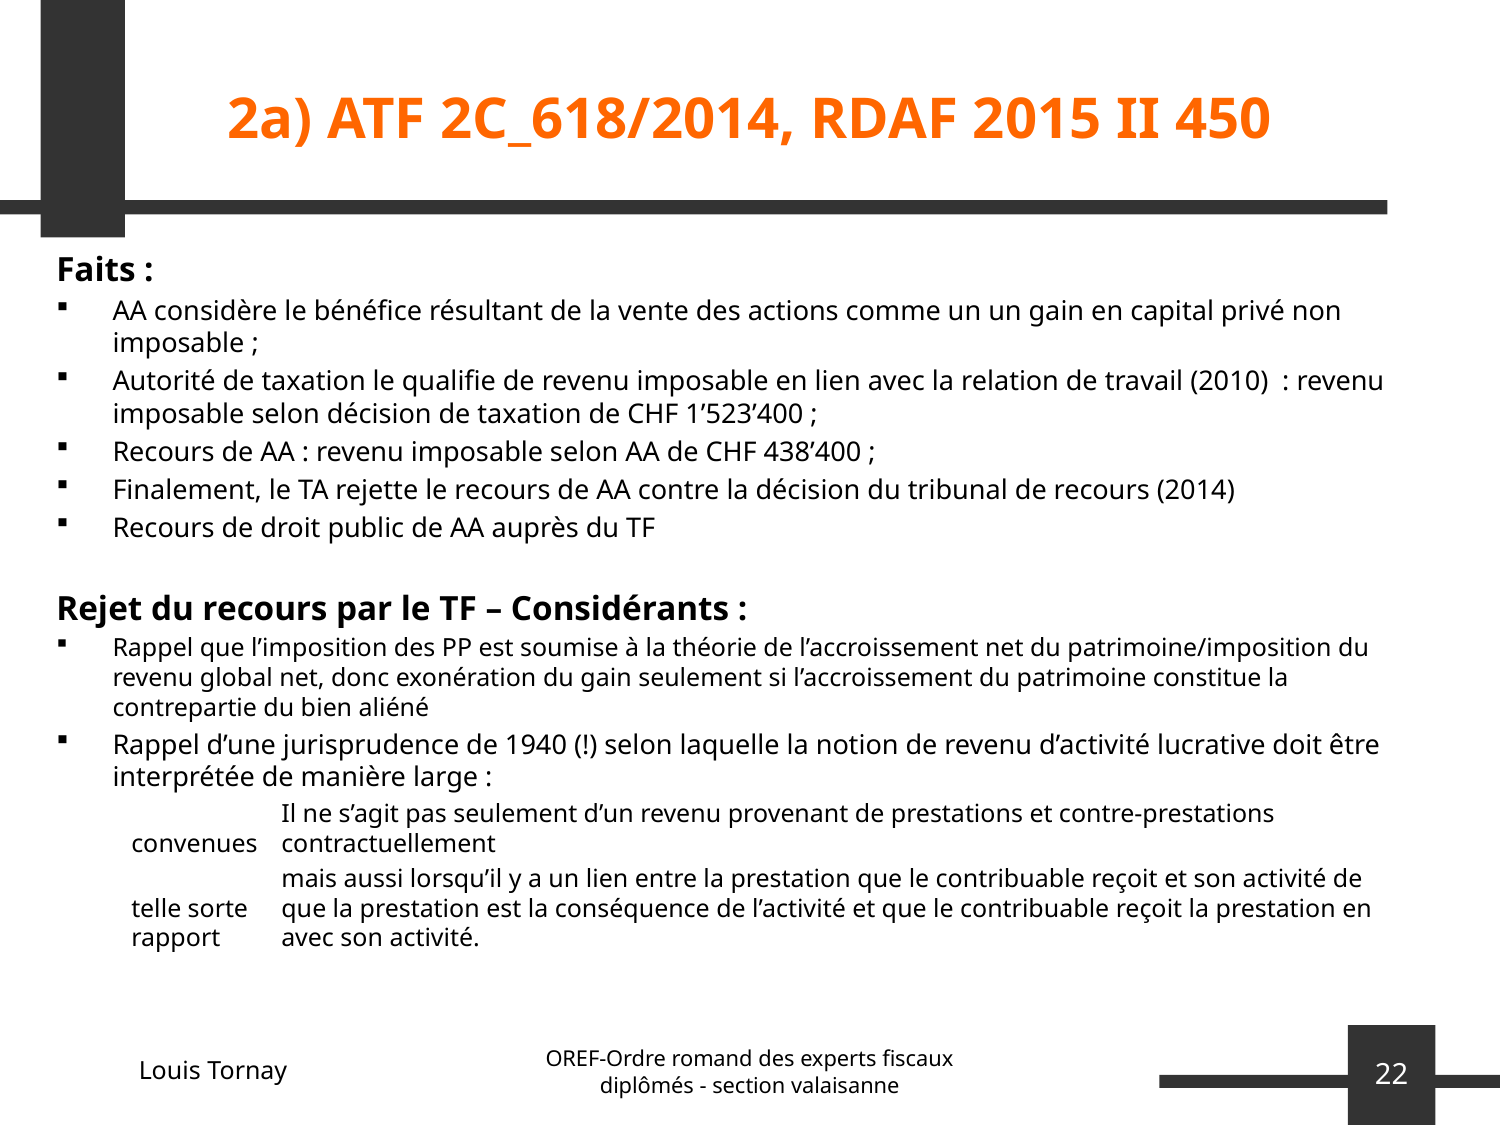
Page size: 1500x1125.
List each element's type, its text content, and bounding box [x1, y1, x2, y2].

footer OREF-Ordre romand des experts fiscaux diplômés - section valaisanne [512, 1037, 988, 1113]
title 2a) ATF 2C_618/2014, RDAF 2015 II 450 [111, 18, 1388, 214]
list Faits : AA considère le bénéfice résultant de la vente des actions comme un un gain en capital privé non imposable ; Autorité de taxation le qualifie de revenu imposable en lien avec la relation de travail (2010) : revenu imposable selon décision de taxation de CHF 1’523’400 ; Recours de AA : revenu imposable selon AA de CHF 438’400 ; Finalement, le TA rejette le recours de AA contre la décision du tribunal de recours (2014) Recours de droit public de AA auprès du TF Rejet du recours par le TF – Considérants : Rappel que l’imposition des PP est soumise à la théorie de l’accroissement net du patrimoine/imposition du revenu global net, donc exonération du gain seulement si l’accroissement du patrimoine constitue la contrepartie du bien aliéné Rappel d’une jurisprudence de 1940 (!) selon laquelle la notion de revenu d’activité lucrative doit être interprétée de manière large : Il ne s’agit pas seulement d’un revenu provenant de prestations et contre-prestations convenues contractuellement mais aussi lorsqu’il y a un lien entre la prestation que le contribuable reçoit et son activité de telle sorte que la prestation est la conséquence de l’activité et que le contribuable reçoit la prestation en rapport avec son activité. [41, 240, 1424, 997]
